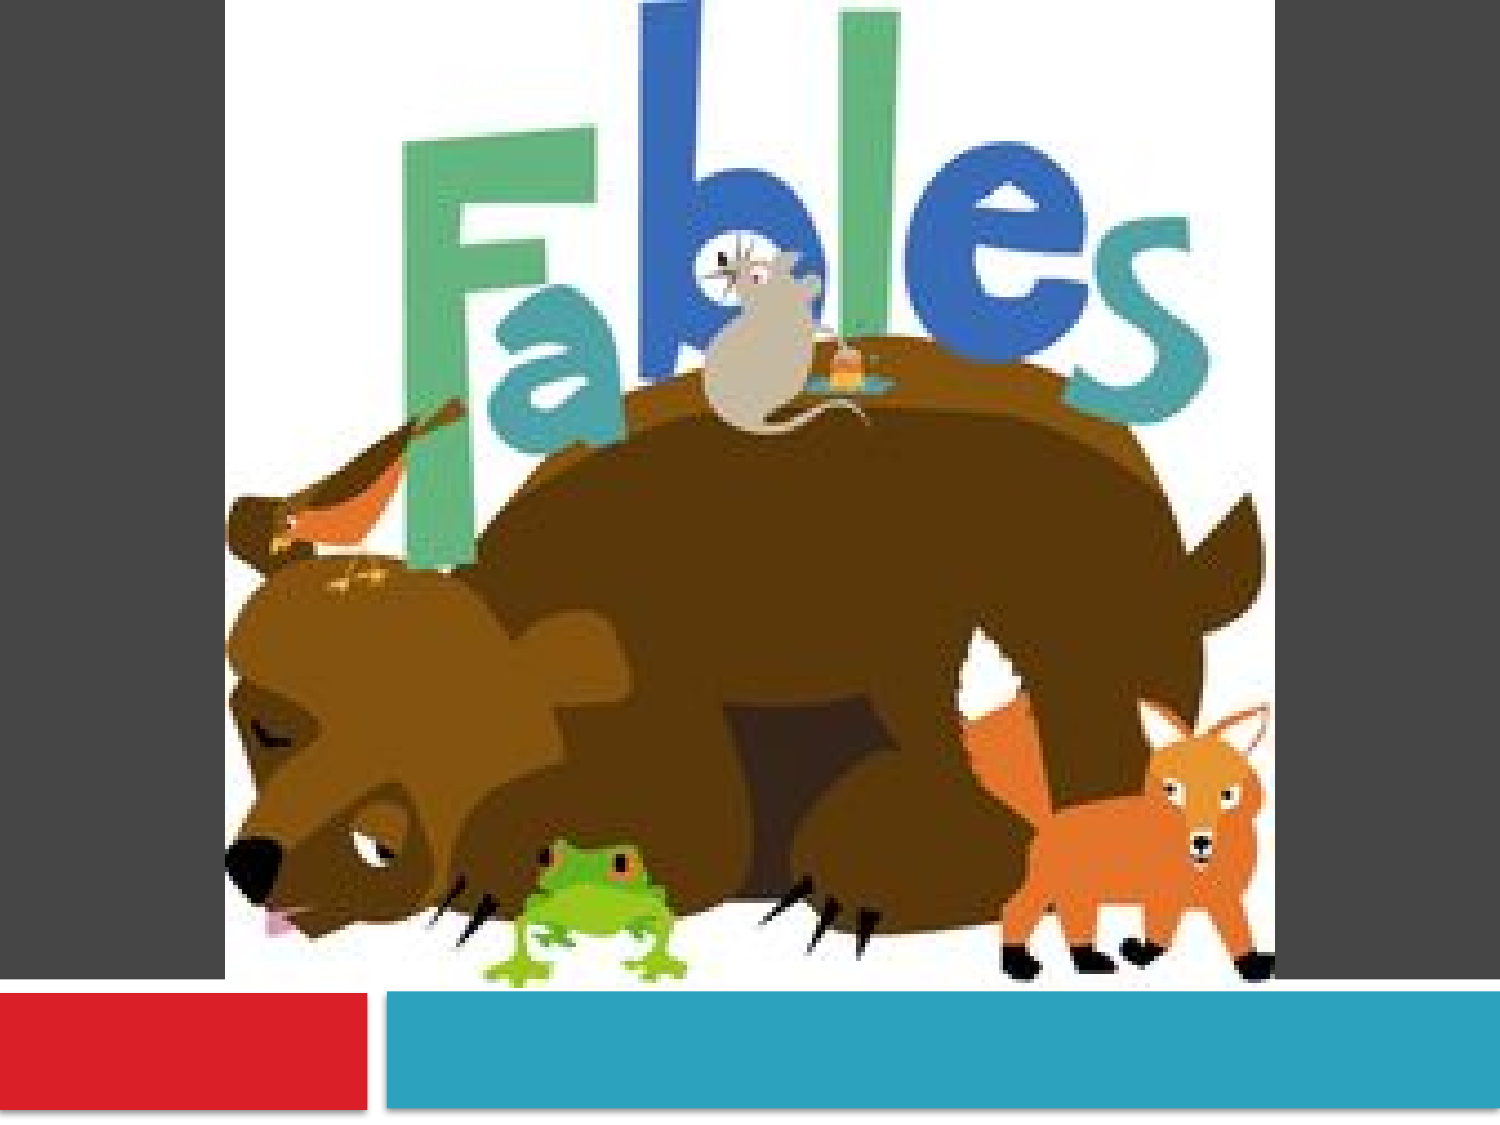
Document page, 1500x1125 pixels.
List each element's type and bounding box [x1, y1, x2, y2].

picture [224, 0, 1276, 988]
